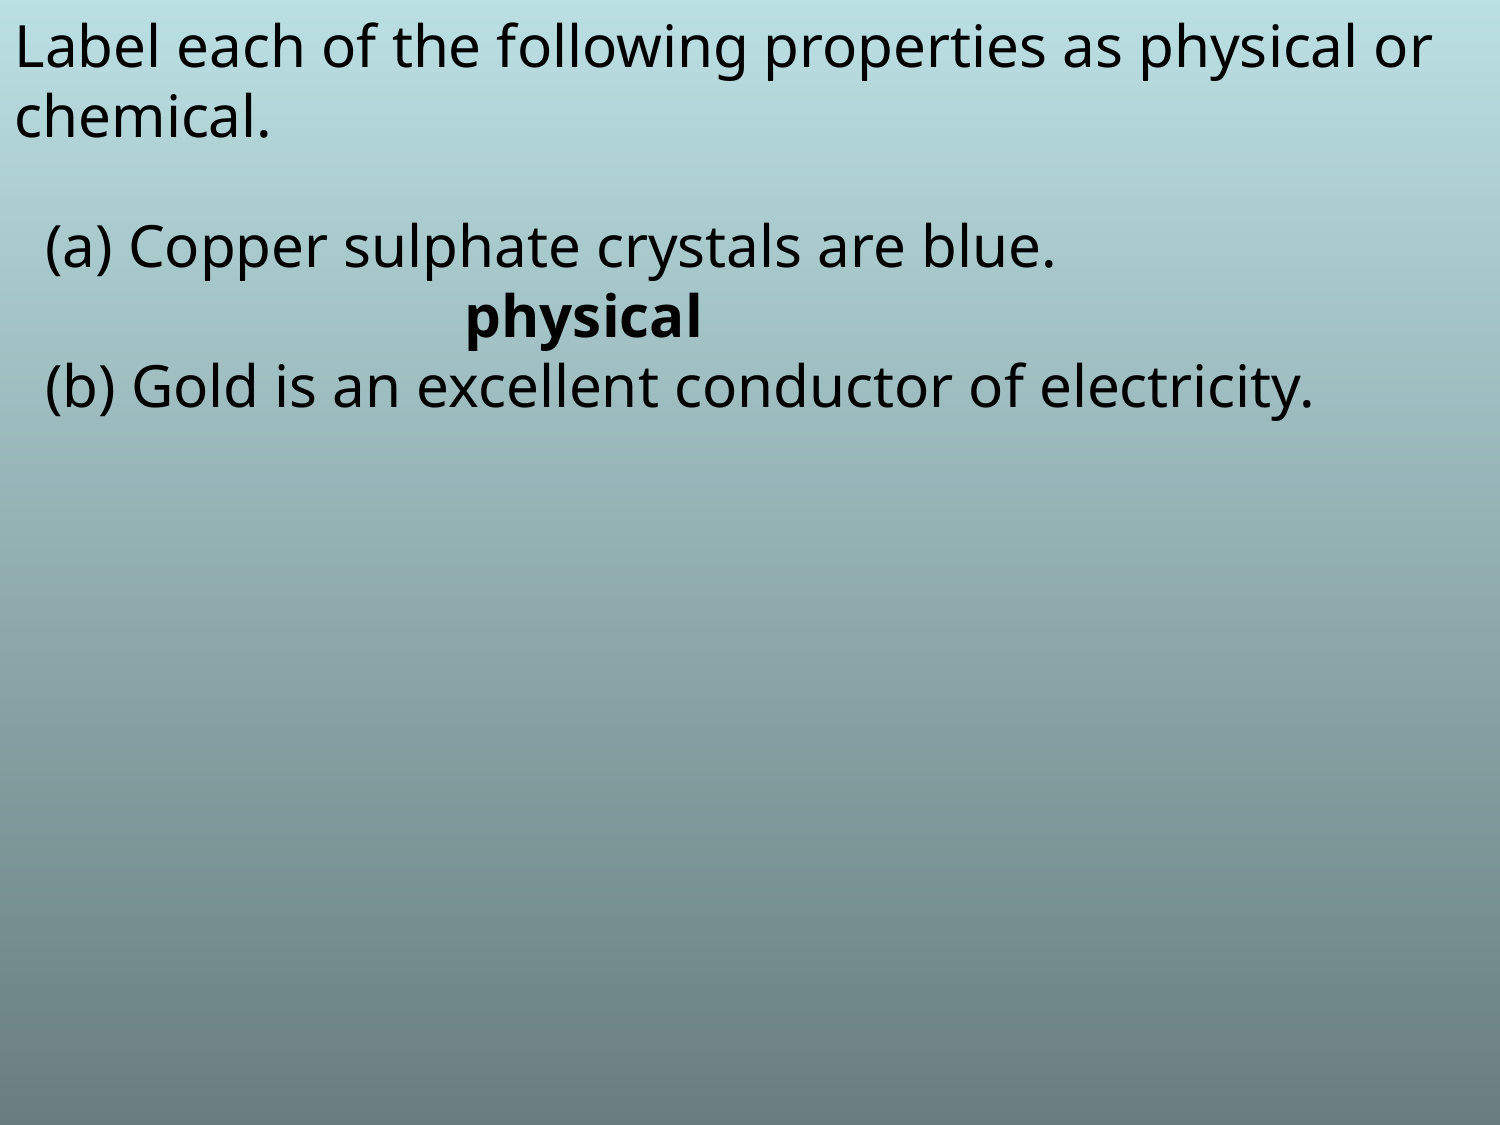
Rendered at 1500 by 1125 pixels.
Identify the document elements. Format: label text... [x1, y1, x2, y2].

text_box Label each of the following properties as physical or chemical. (a) Copper sulphate crystals are blue. physical (b) Gold is an excellent conductor of electricity. [0, 2, 1500, 427]
